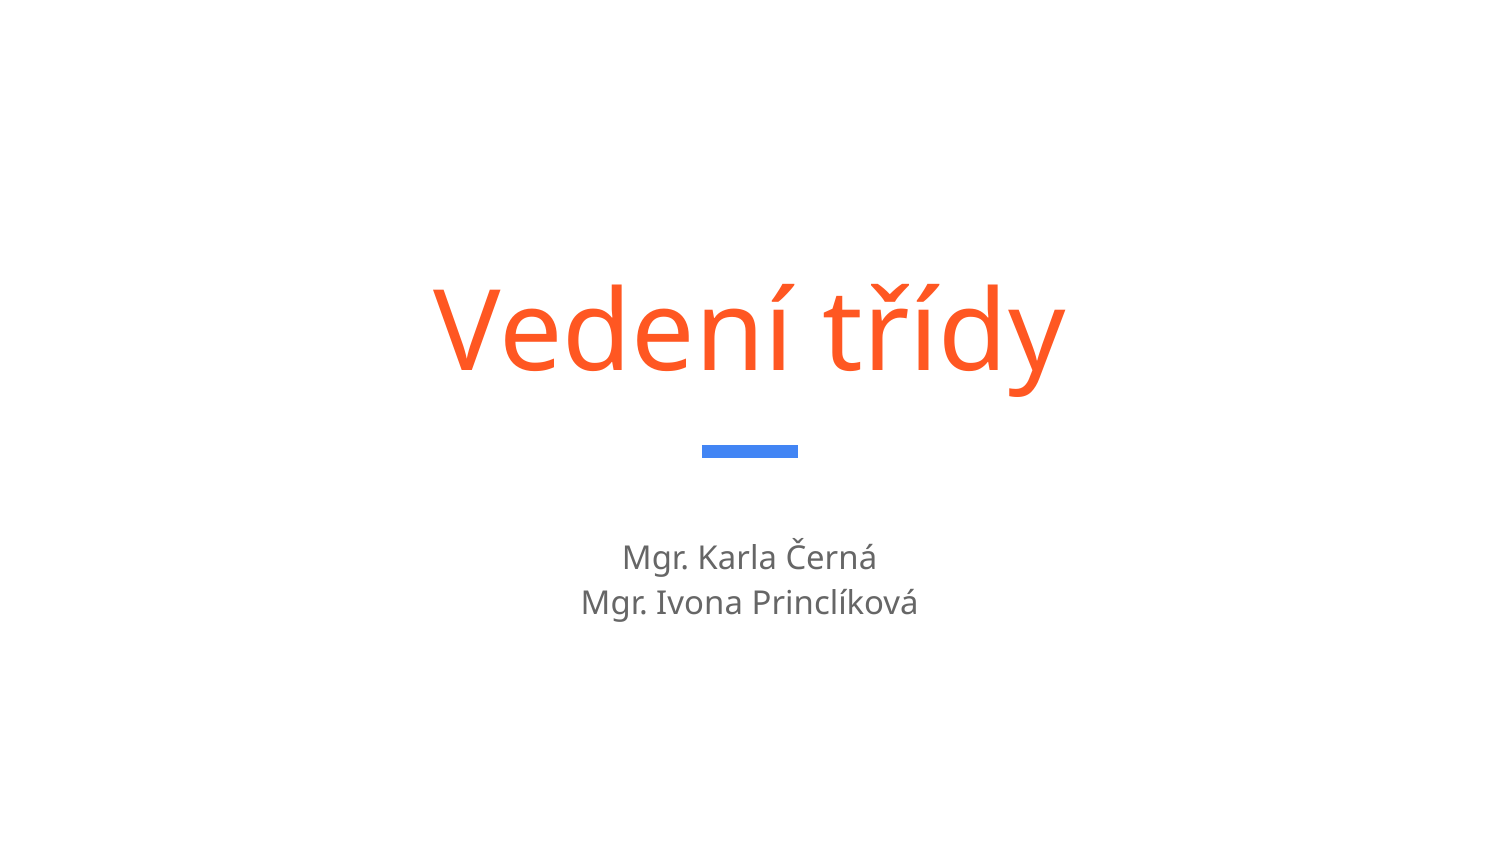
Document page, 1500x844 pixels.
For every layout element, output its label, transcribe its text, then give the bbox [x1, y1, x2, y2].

subtitle Mgr. Karla Černá Mgr. Ivona Princlíková [51, 519, 1449, 640]
title Vedení třídy [51, 97, 1449, 419]
